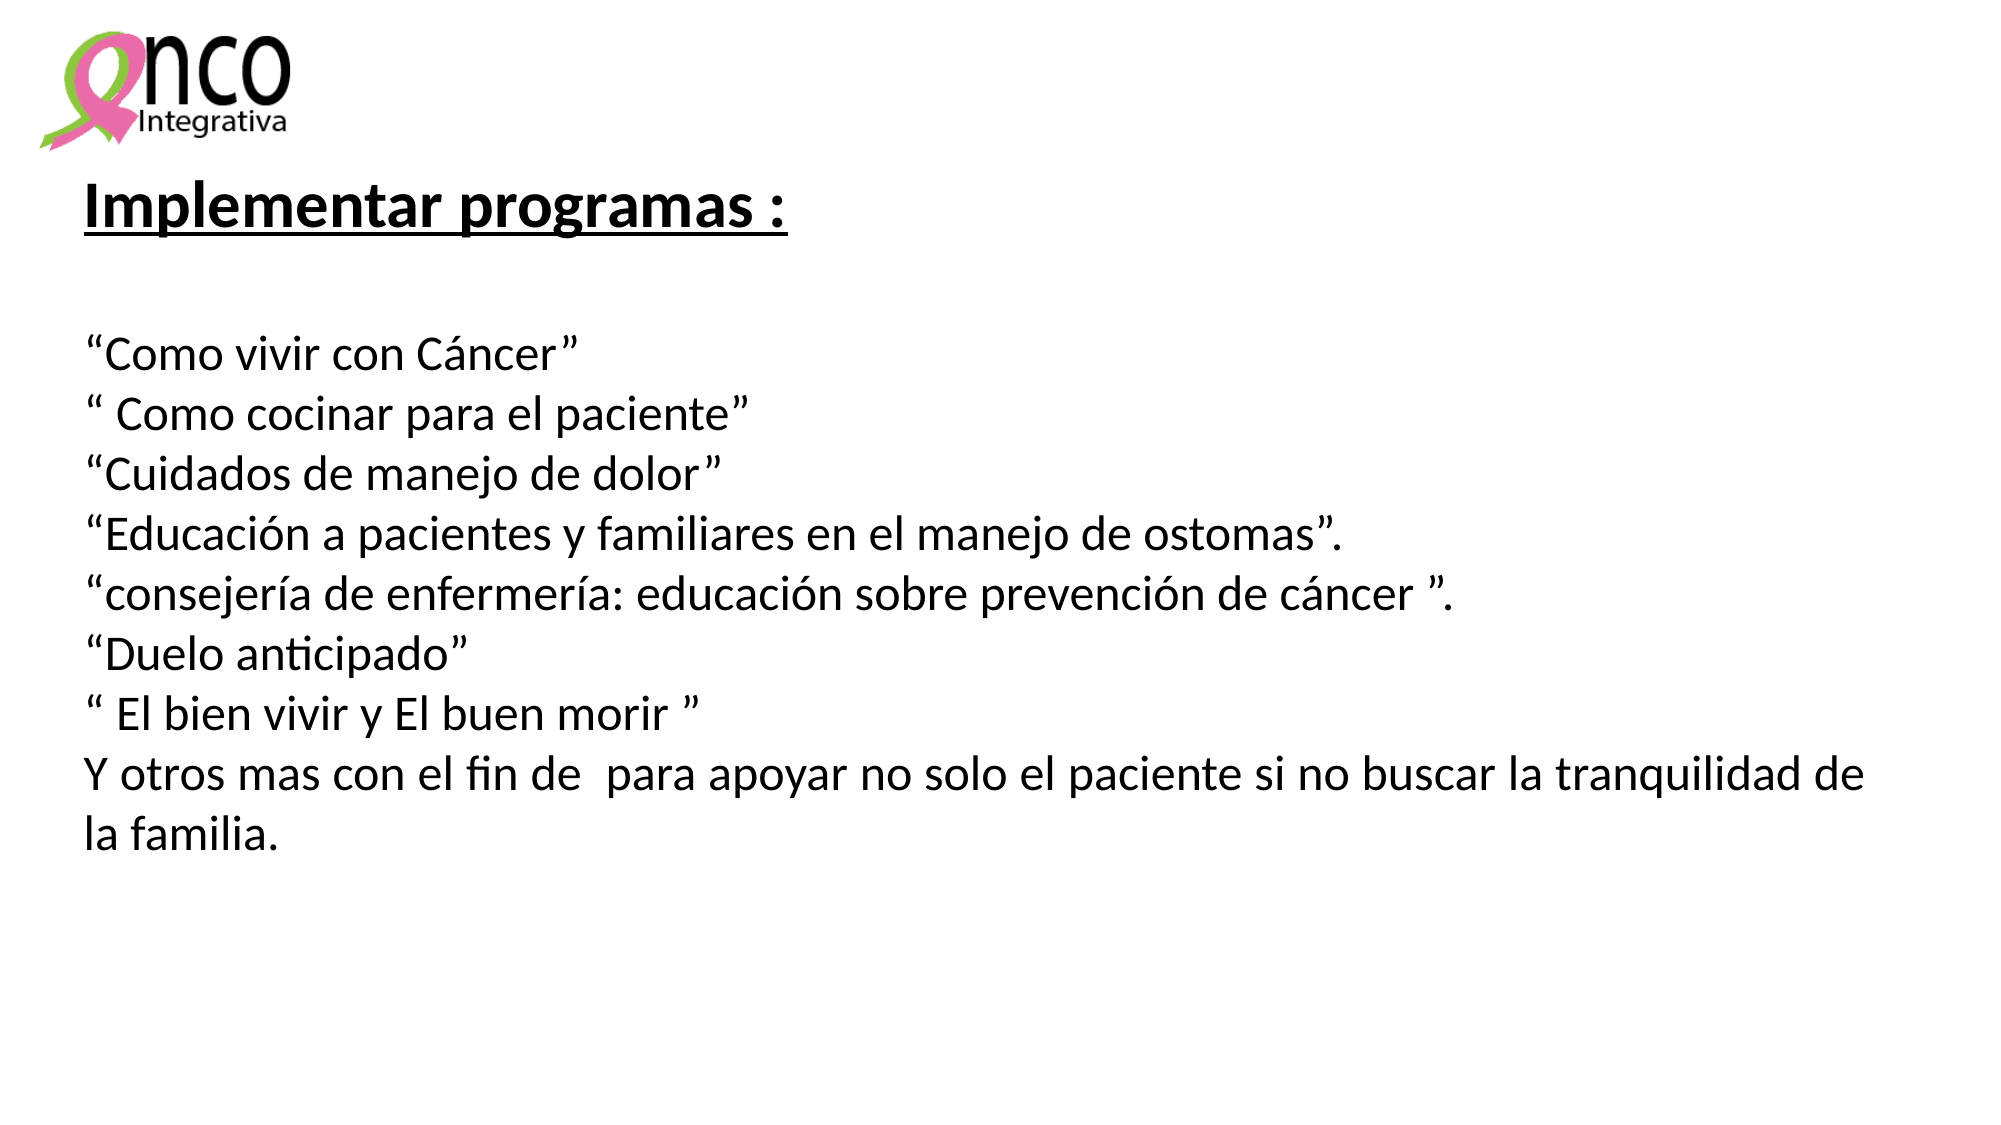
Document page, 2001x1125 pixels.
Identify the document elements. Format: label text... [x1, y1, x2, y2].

picture [31, 26, 299, 157]
text_box Implementar programas : “Como vivir con Cáncer” “ Como cocinar para el paciente” “Cuidados de manejo de dolor” “Educación a pacientes y familiares en el manejo de ostomas”. “consejería de enfermería: educación sobre prevención de cáncer ”. “Duelo anticipado” “ El bien vivir y El buen morir ” Y otros mas con el fin de para apoyar no solo el paciente si no buscar la tranquilidad de la familia. [68, 153, 1881, 1019]
